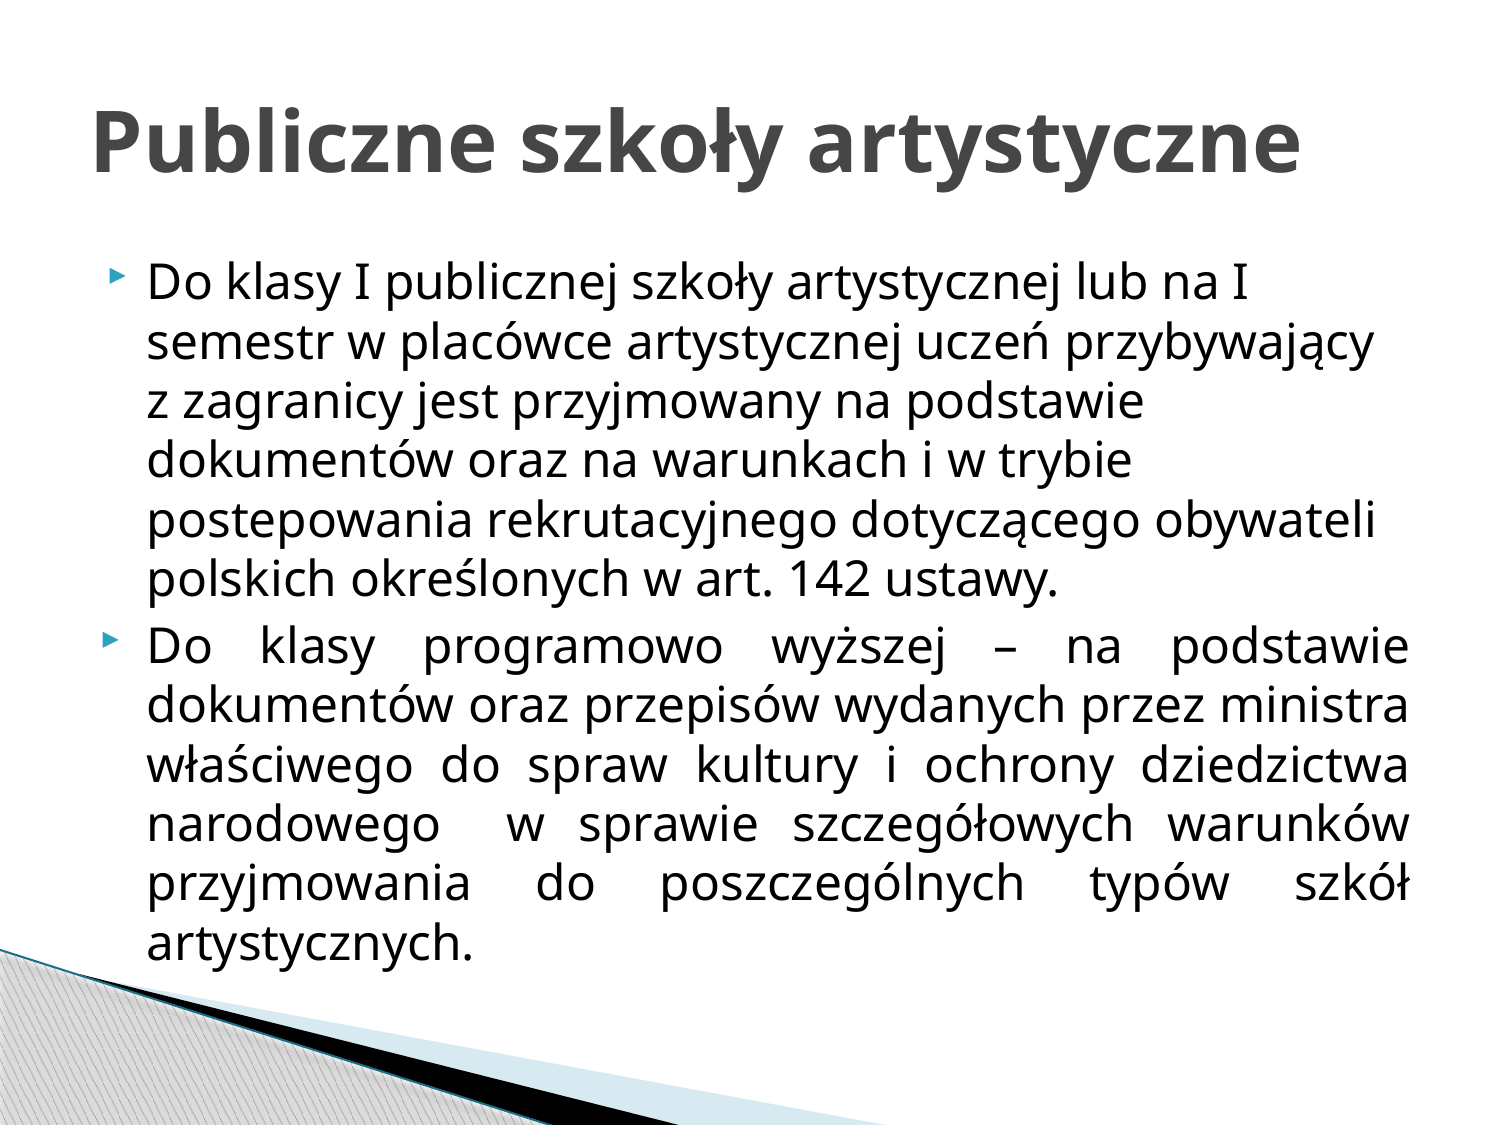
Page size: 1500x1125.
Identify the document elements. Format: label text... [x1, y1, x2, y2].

title Publiczne szkoły artystyczne [75, 45, 1425, 233]
list Do klasy I publicznej szkoły artystycznej lub na I semestr w placówce artystycznej uczeń przybywający z zagranicy jest przyjmowany na podstawie dokumentów oraz na warunkach i w trybie postepowania rekrutacyjnego dotyczącego obywateli polskich określonych w art. 142 ustawy. Do klasy programowo wyższej – na podstawie dokumentów oraz przepisów wydanych przez ministra właściwego do spraw kultury i ochrony dziedzictwa narodowego w sprawie szczegółowych warunków przyjmowania do poszczególnych typów szkół artystycznych. [75, 243, 1425, 986]
